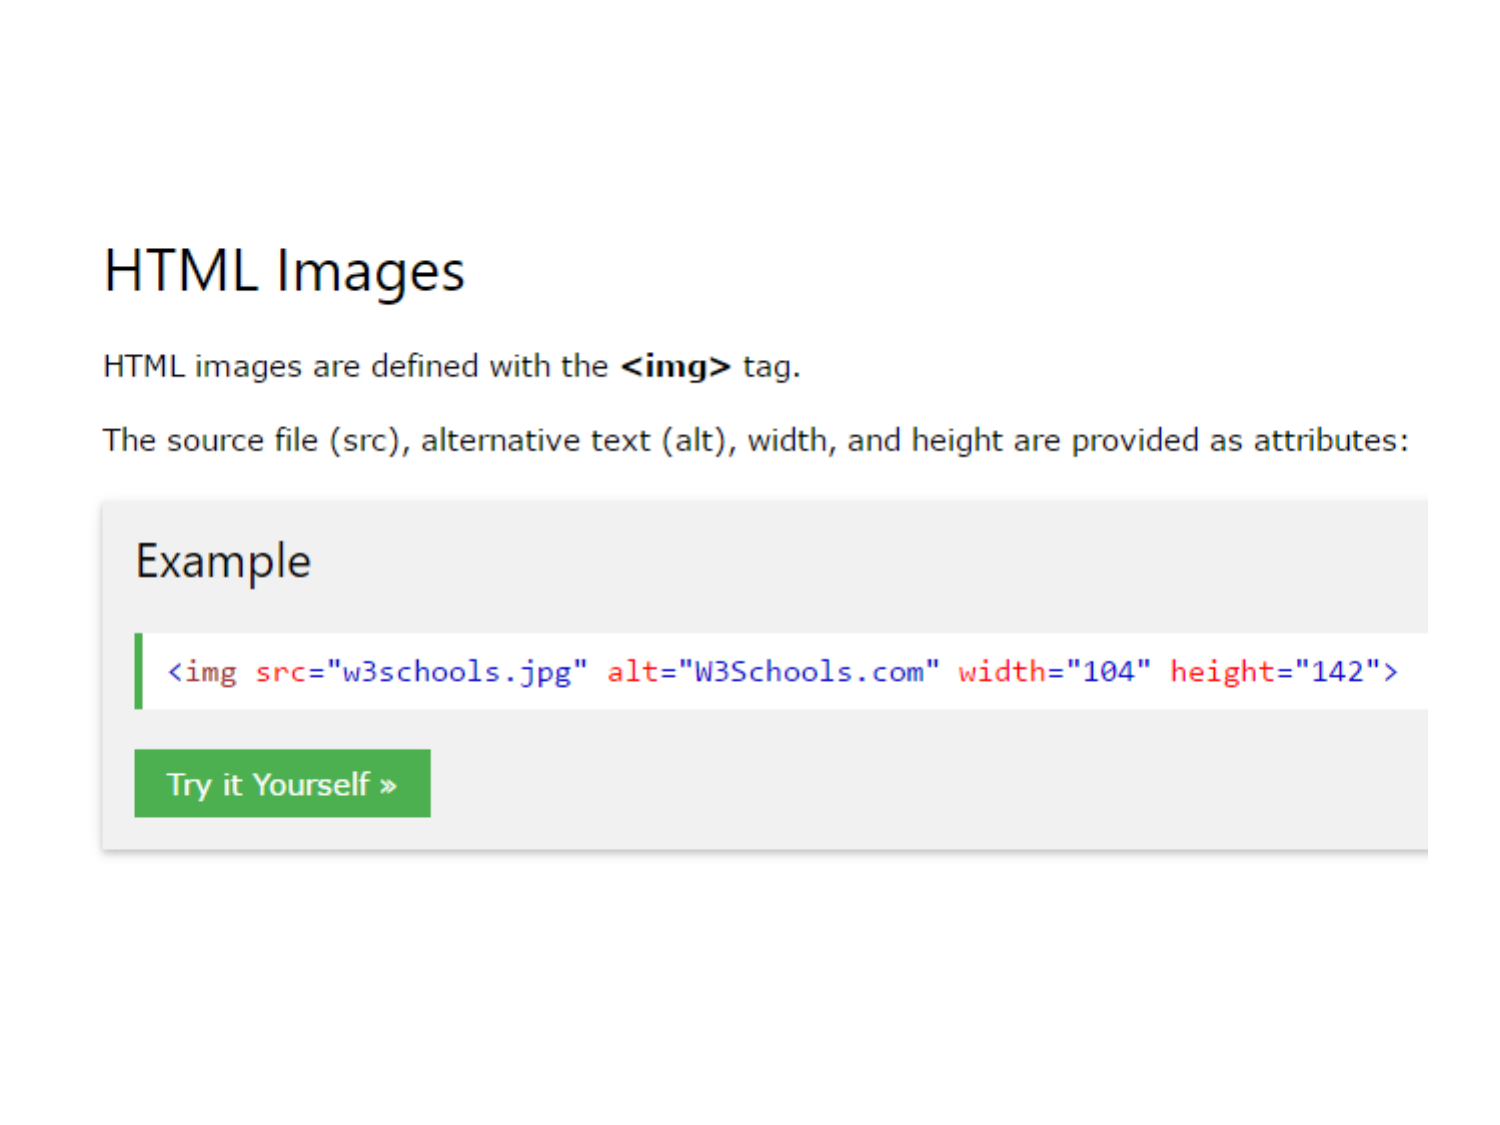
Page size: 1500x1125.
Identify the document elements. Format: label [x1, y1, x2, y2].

picture [89, 227, 1428, 876]
